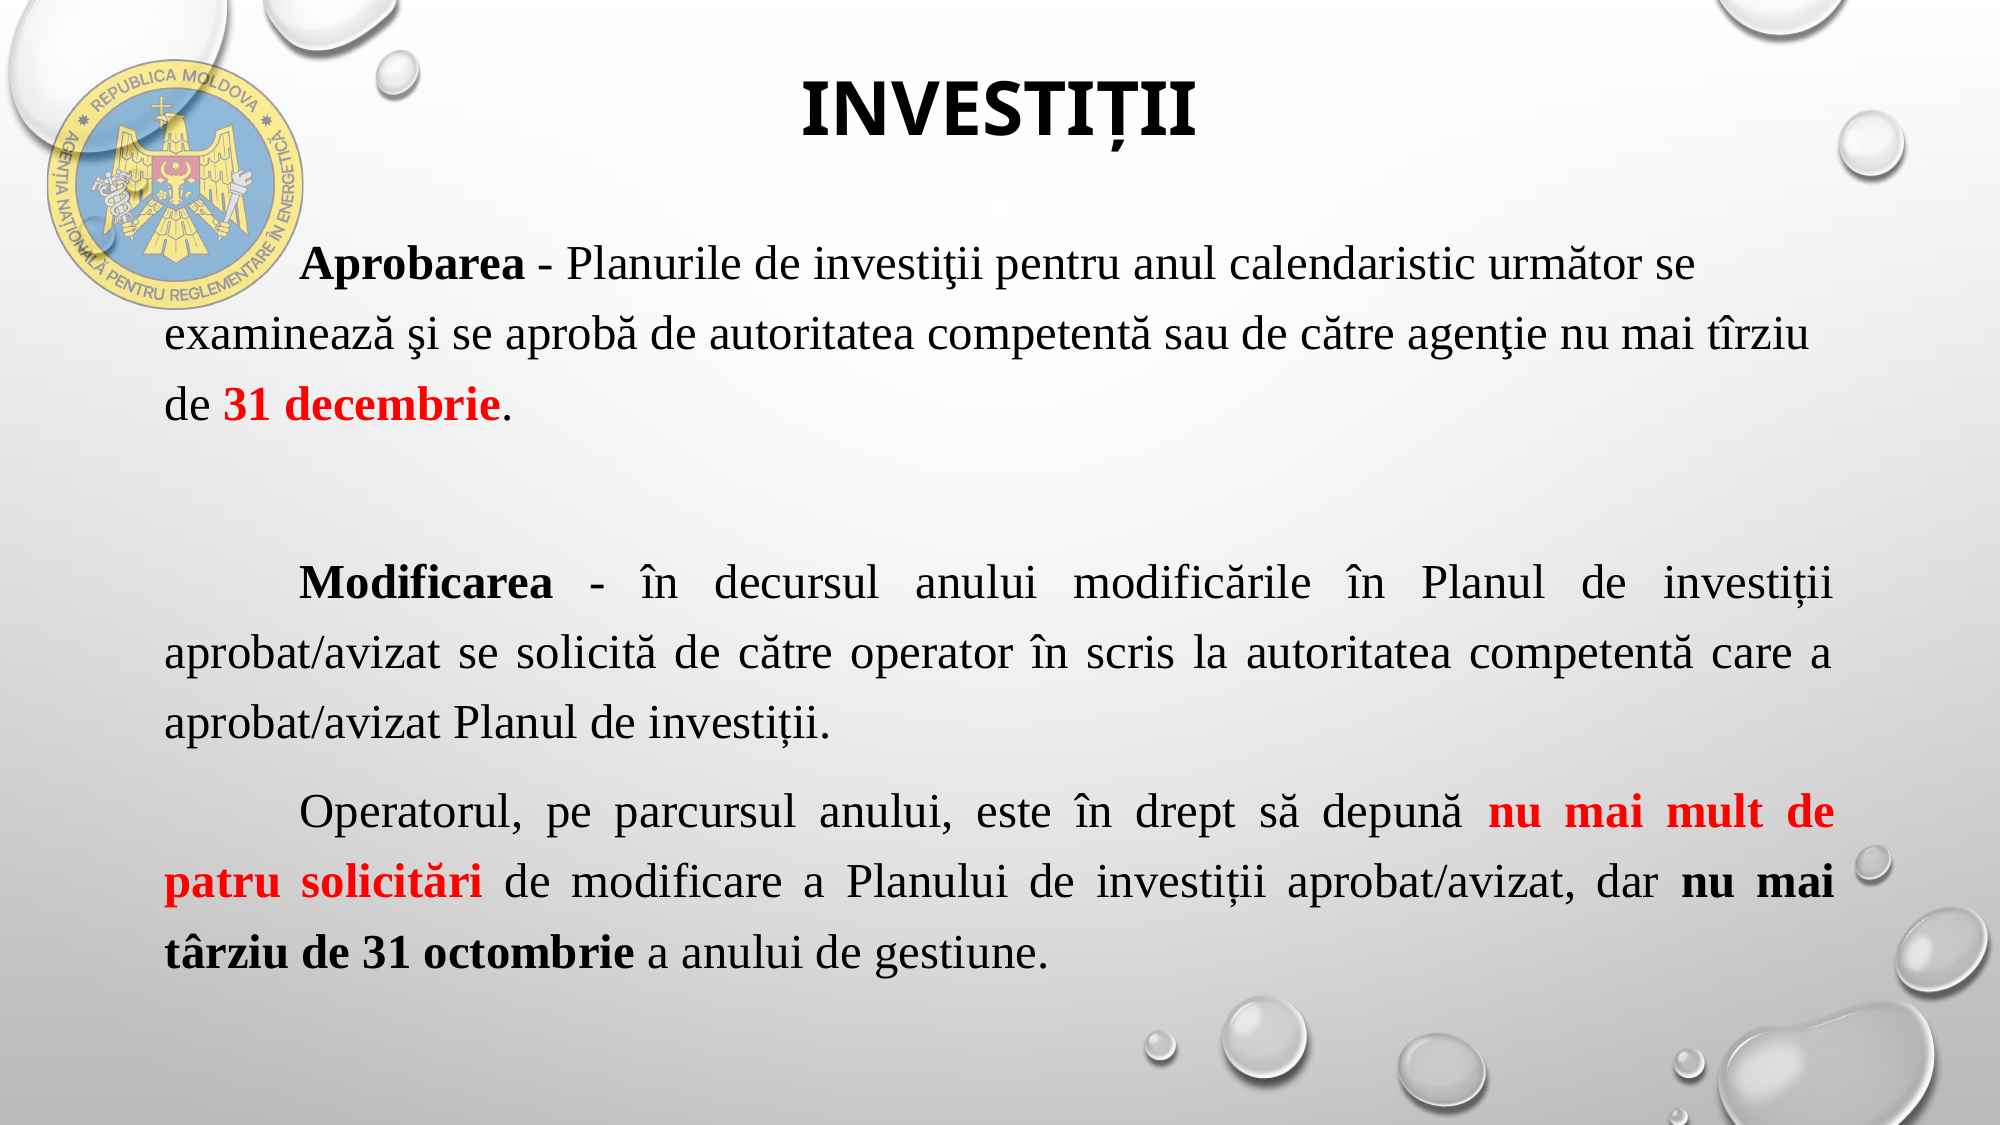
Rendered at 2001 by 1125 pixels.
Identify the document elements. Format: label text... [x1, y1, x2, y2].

list Aprobarea - Planurile de investiţii pentru anul calendaristic următor se examinează şi se aprobă de autoritatea competentă sau de către agenţie nu mai tîrziu de 31 decembrie. Modificarea - în decursul anului modificările în Planul de investiții aprobat/avizat se solicită de către operator în scris la autoritatea competentă care a aprobat/avizat Planul de investiții. Operatorul, pe parcursul anului, este în drept să depună nu mai mult de patru solicitări de modificare a Planului de investiții aprobat/avizat, dar nu mai târziu de 31 octombrie a anului de gestiune. [149, 211, 1850, 1073]
title Investiții [149, 48, 1851, 174]
picture [0, 0, 2000, 1125]
